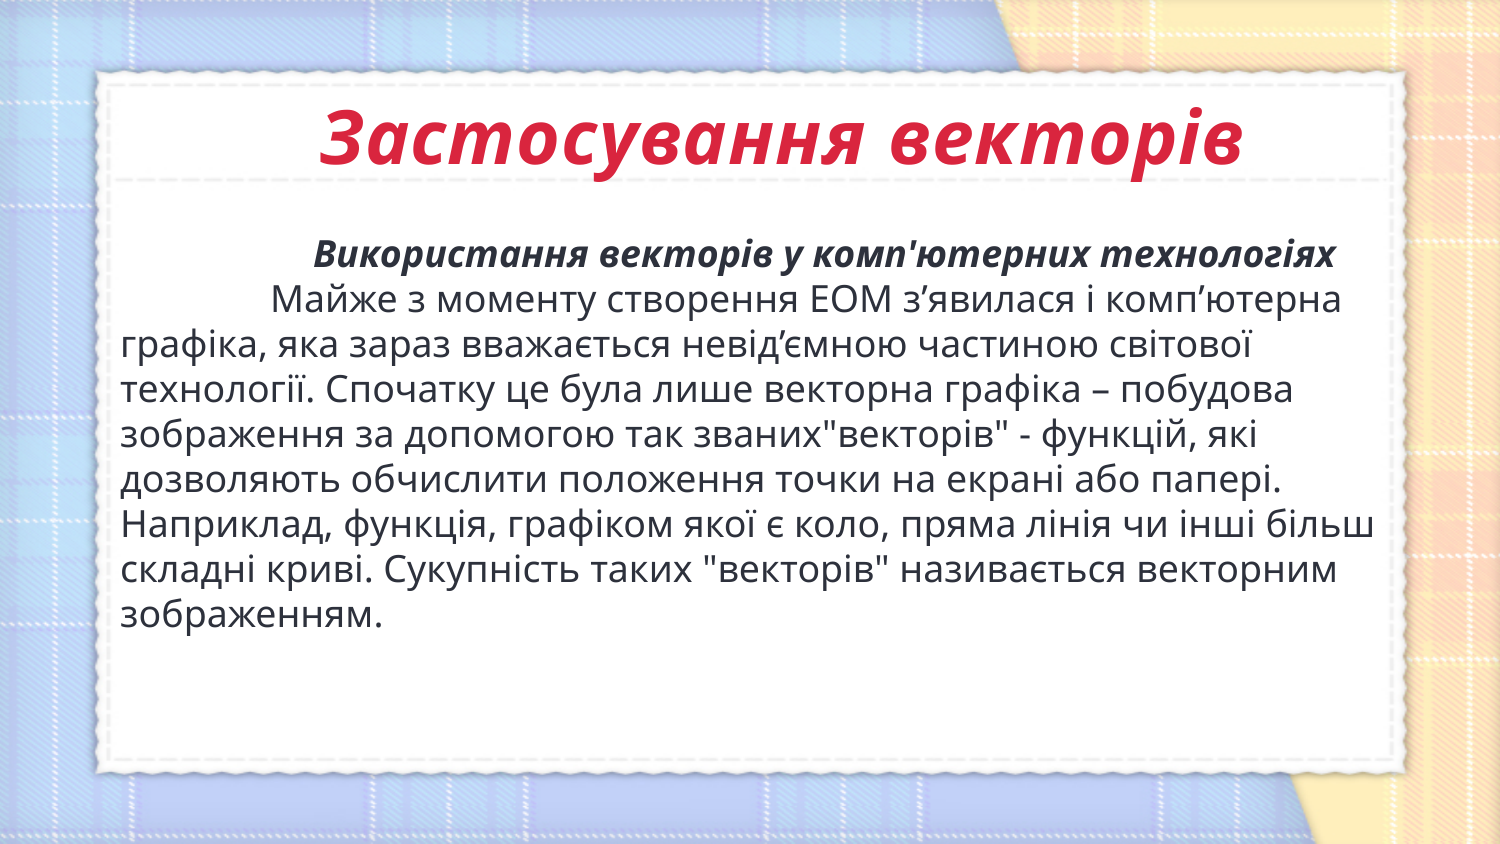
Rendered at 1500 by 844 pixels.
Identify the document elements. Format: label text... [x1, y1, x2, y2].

text_box Застосування векторів [304, 81, 1262, 187]
picture [0, 0, 1500, 844]
text_box Використання векторів у комп'ютерних технологіях Майже з моменту створення ЕОМ з’явилася і комп’ютерна графіка, яка зараз вважається невід’ємною частиною світової технології. Спочатку це була лише векторна графіка – побудова зображення за допомогою так званих"векторів" - функцій, які дозволяють обчислити положення точки на екрані або папері. Наприклад, функція, графіком якої є коло, пряма лінія чи інші більш складні криві. Сукупність таких "векторів" називається векторним зображенням. [105, 222, 1395, 643]
